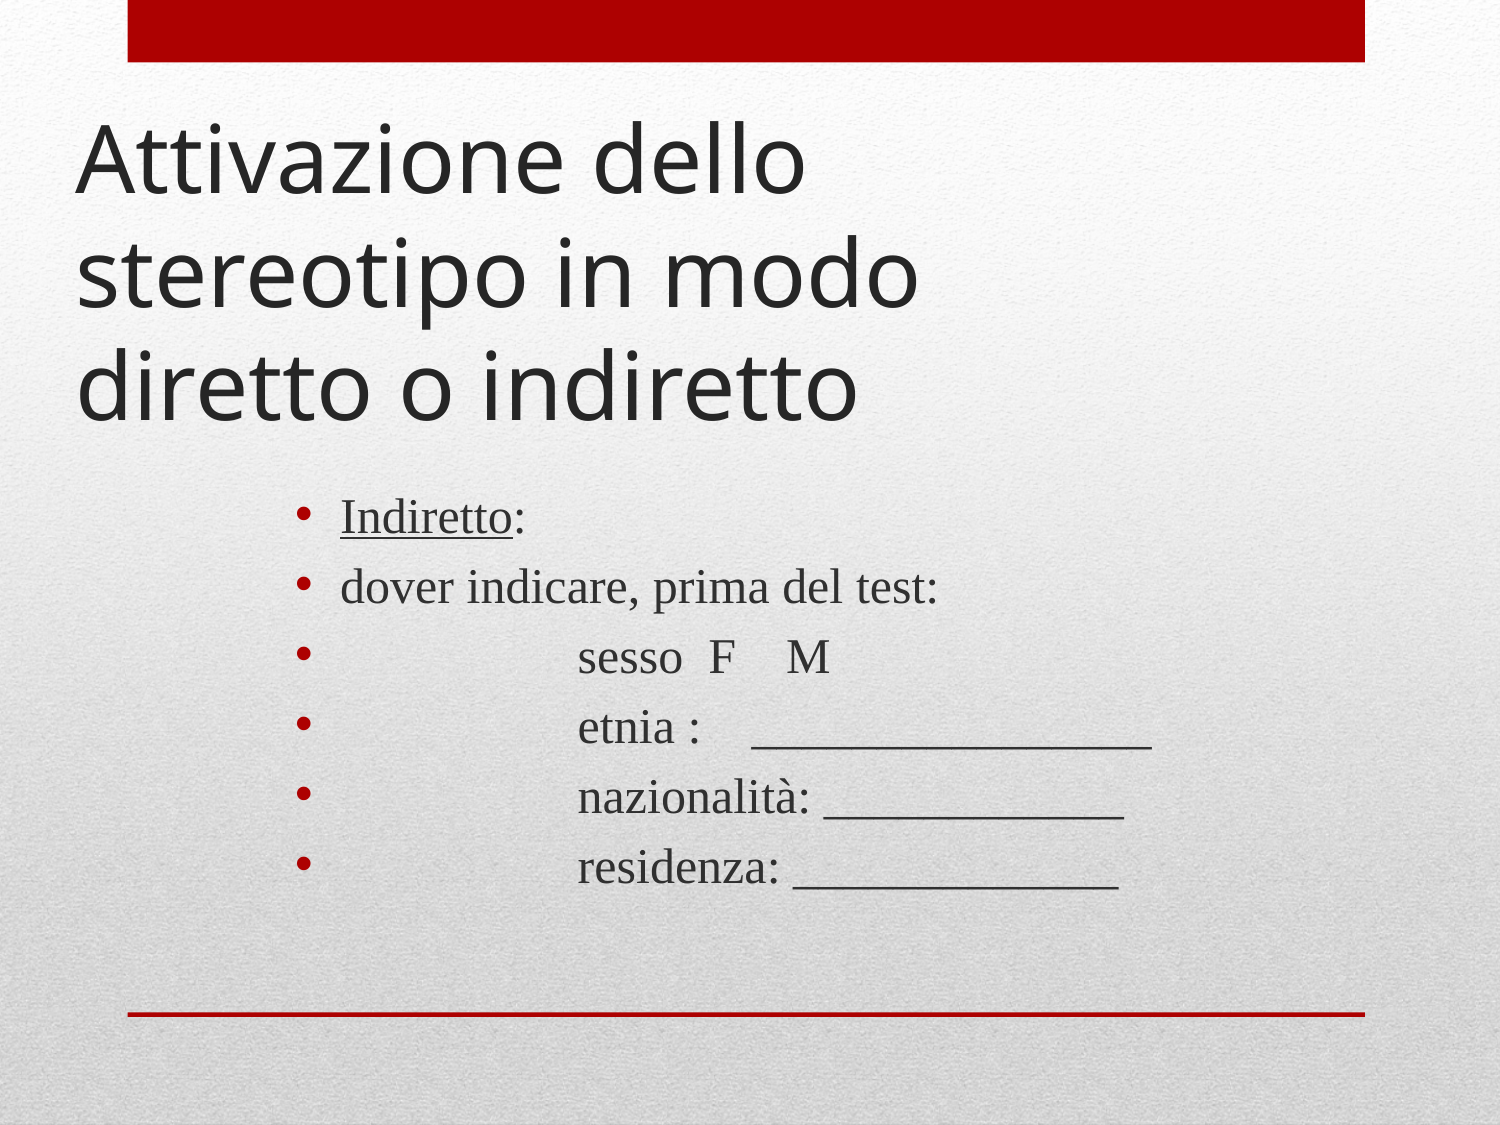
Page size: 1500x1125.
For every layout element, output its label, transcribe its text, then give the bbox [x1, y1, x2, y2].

list Indiretto: dover indicare, prima del test: sesso F  M etnia : ________________ nazionalità: ____________ residenza: _____________ [280, 447, 1500, 1000]
title Attivazione dello stereotipo in modo diretto o indiretto [60, 88, 1173, 448]
